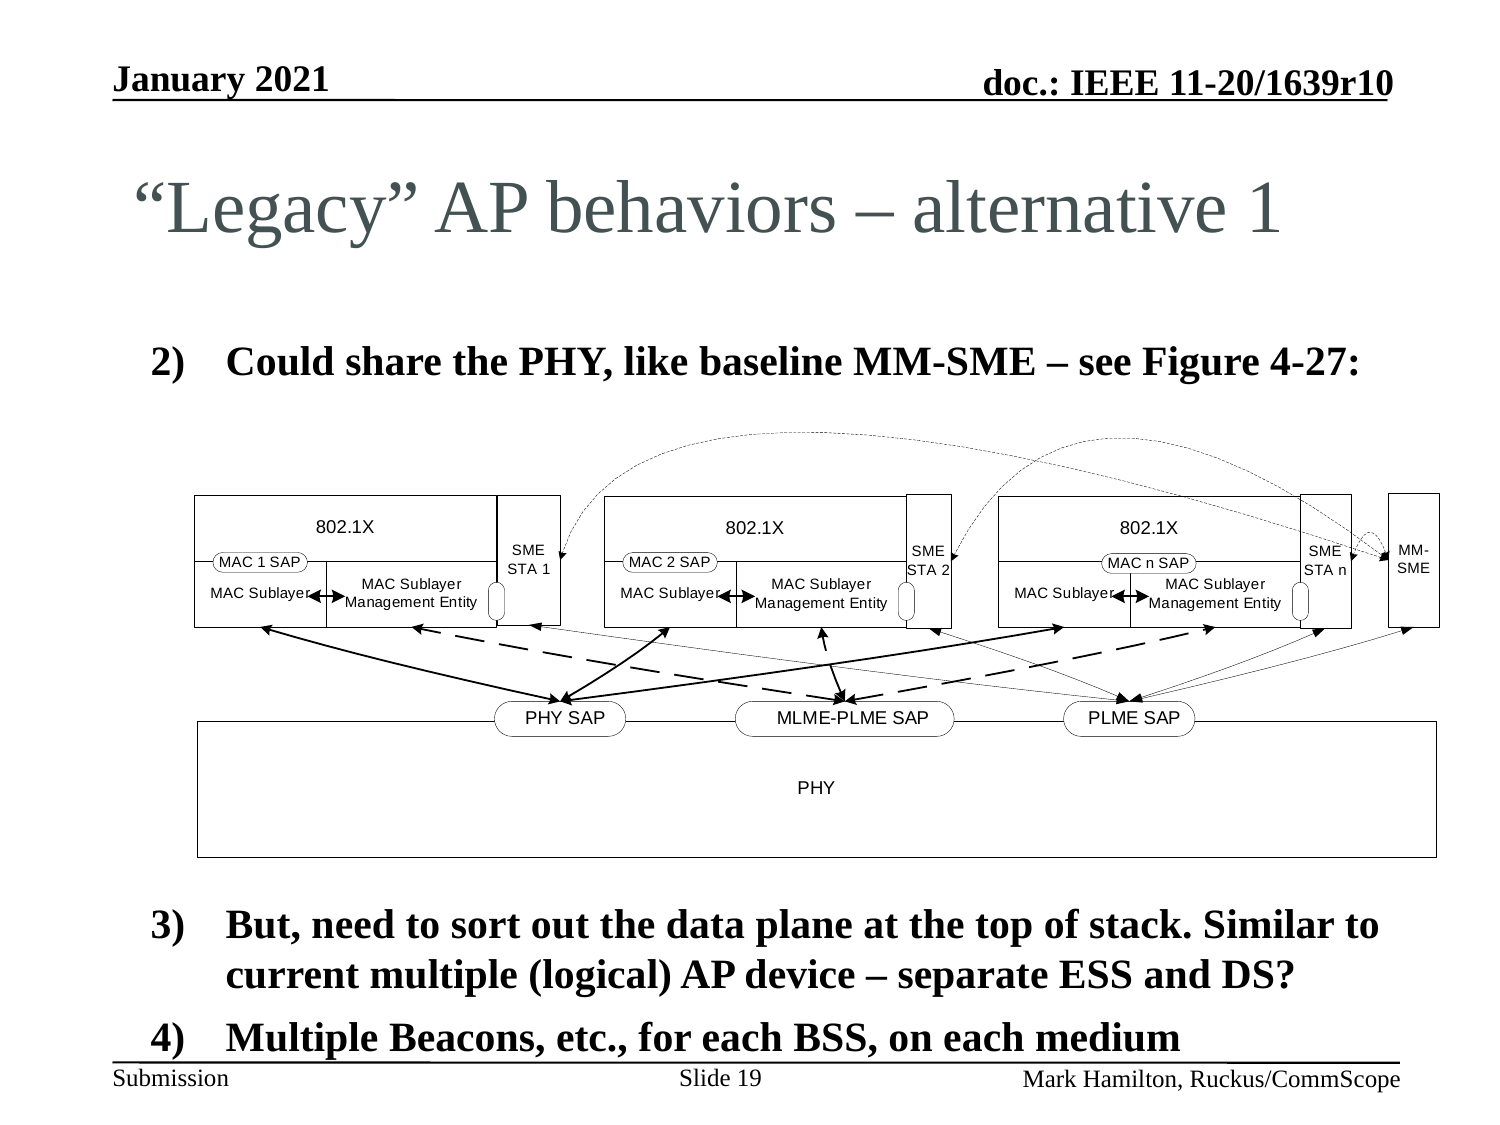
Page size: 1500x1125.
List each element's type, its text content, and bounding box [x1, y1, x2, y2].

text_box Could share the PHY, like baseline MM-SME – see Figure 4-27: But, need to sort out the data plane at the top of stack. Similar to current multiple (logical) AP device – separate ESS and DS? Multiple Beacons, etc., for each BSS, on each medium [117, 326, 1429, 1063]
picture [191, 430, 1440, 858]
title “Legacy” AP behaviors – alternative 1 [117, 142, 1453, 281]
footer Mark Hamilton, Ruckus/CommScope [773, 1063, 1402, 1094]
